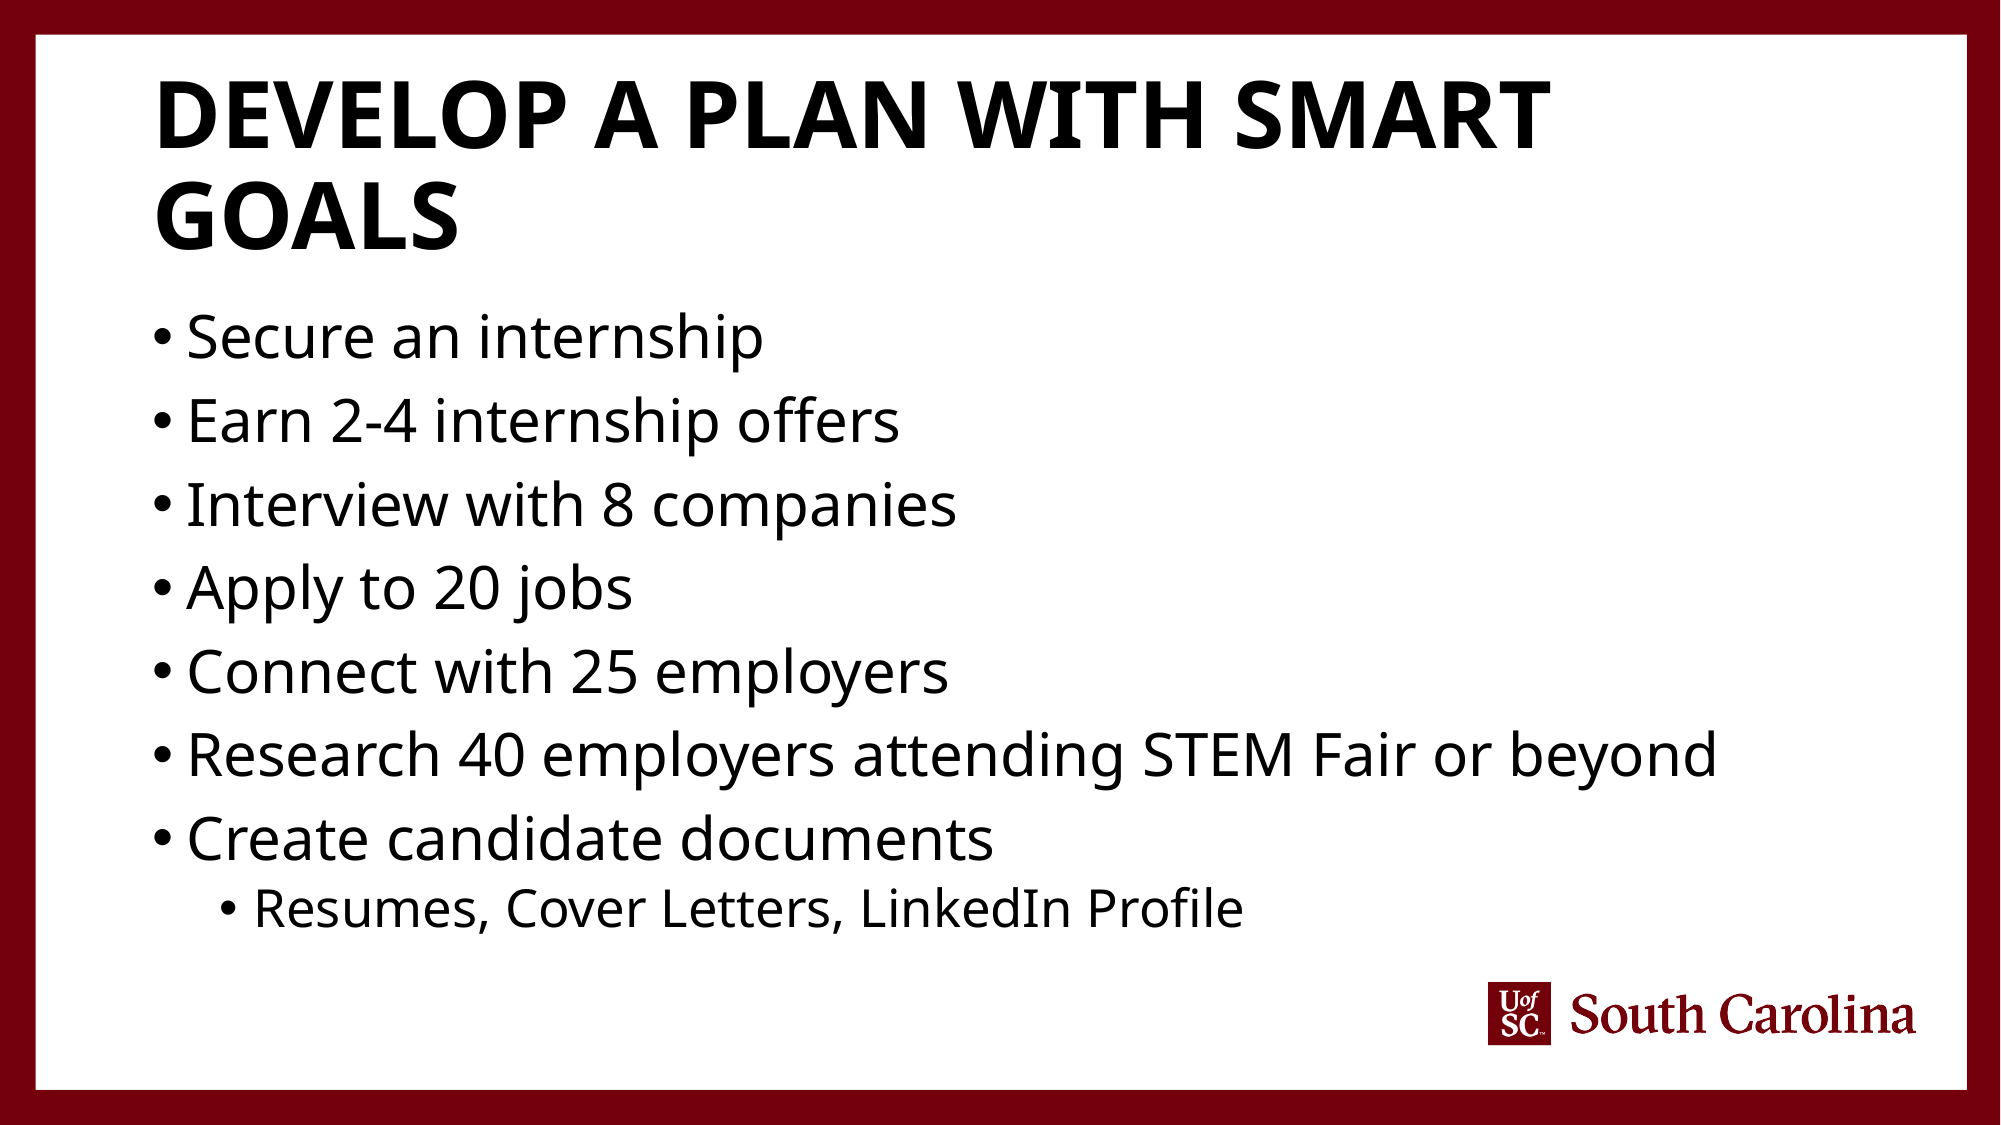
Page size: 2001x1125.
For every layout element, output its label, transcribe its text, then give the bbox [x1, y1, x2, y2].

title Develop a plan with smart goals [137, 59, 1863, 278]
picture [0, 0, 2001, 1125]
list Secure an internship Earn 2-4 internship offers Interview with 8 companies Apply to 20 jobs Connect with 25 employers Research 40 employers attending STEM Fair or beyond Create candidate documents Resumes, Cover Letters, LinkedIn Profile [137, 299, 1863, 955]
